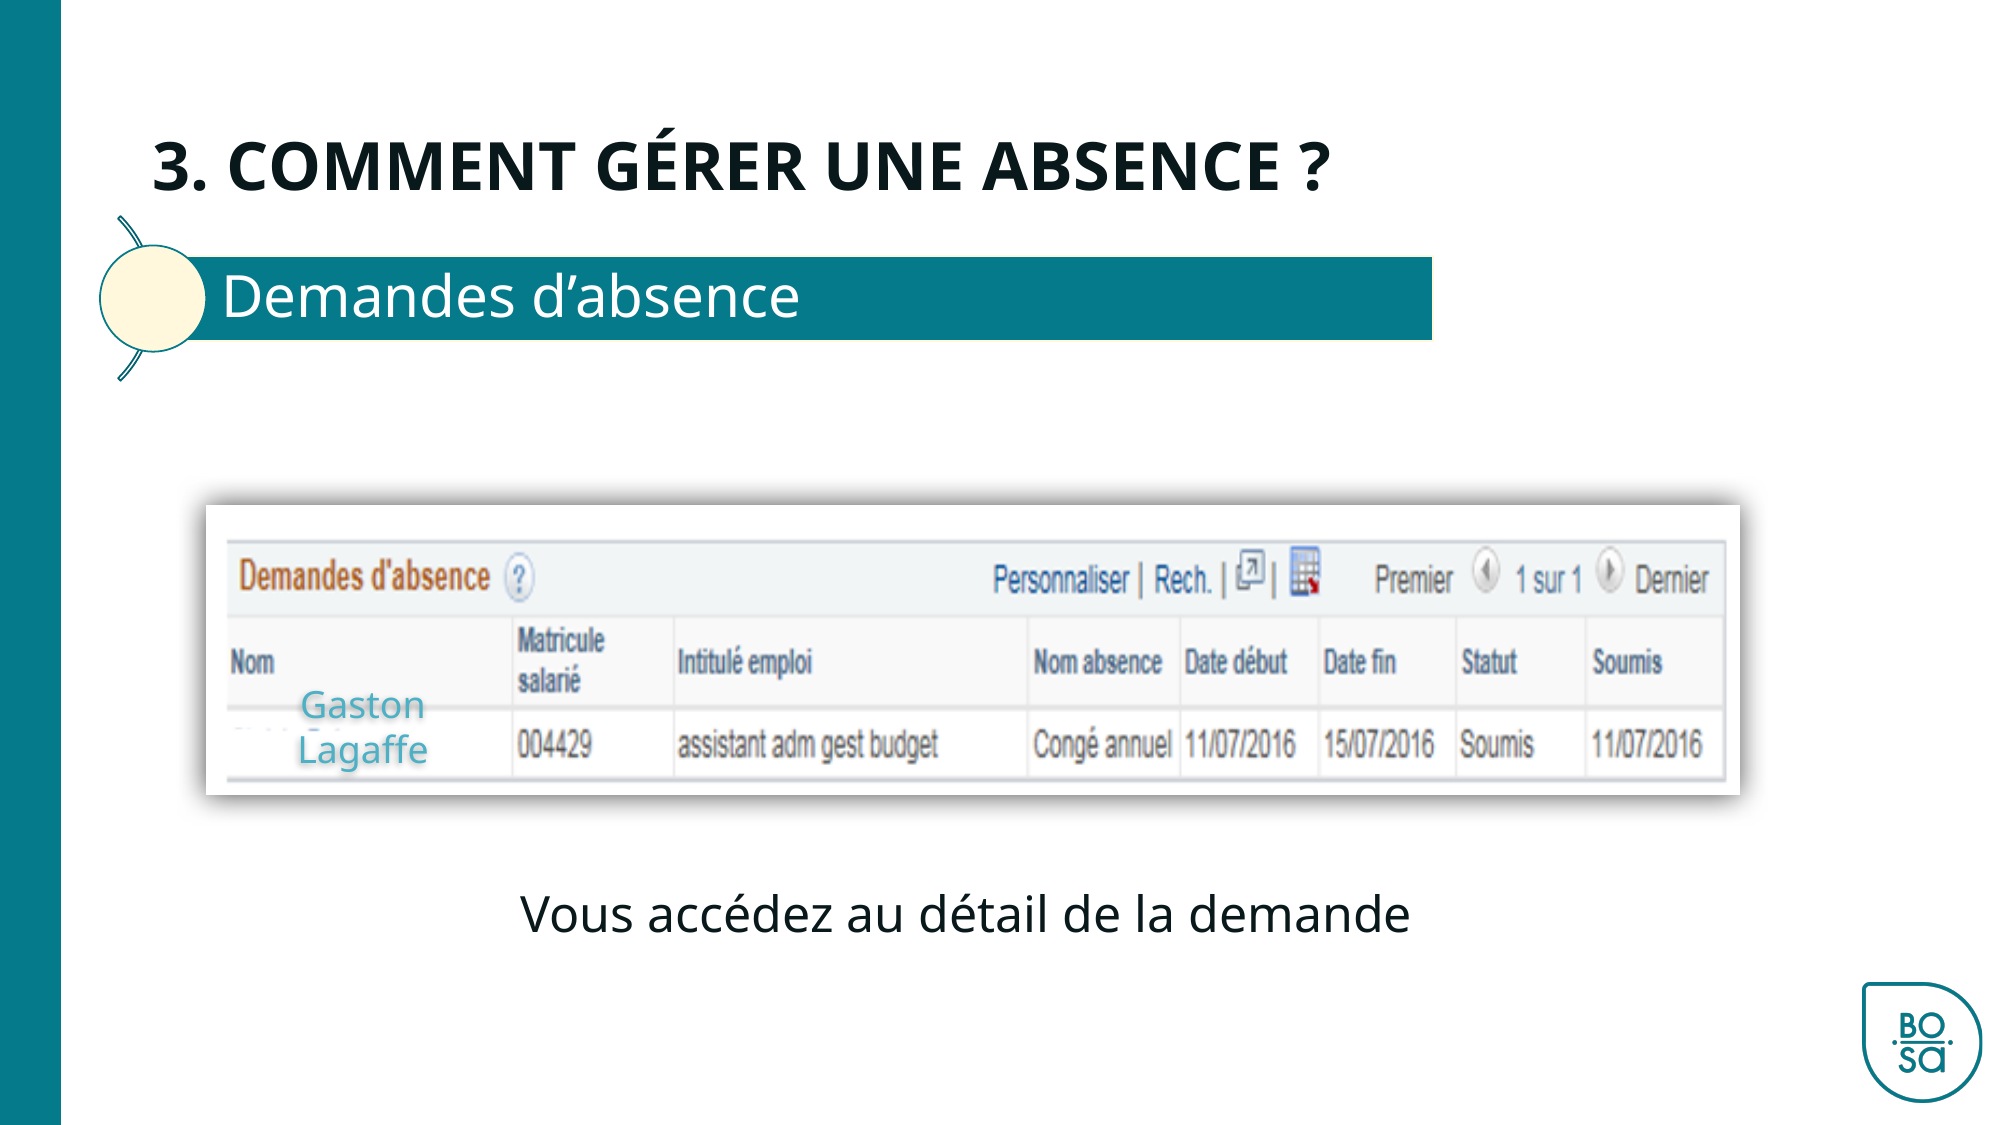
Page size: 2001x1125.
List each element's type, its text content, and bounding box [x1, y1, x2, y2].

picture [1862, 982, 1983, 1103]
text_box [99, 212, 1434, 385]
picture [206, 505, 1740, 795]
text_box Vous accédez au détail de la demande [505, 874, 1428, 950]
title 3. COMMENT GÉRER UNE ABSENCE ? [137, 59, 1863, 278]
